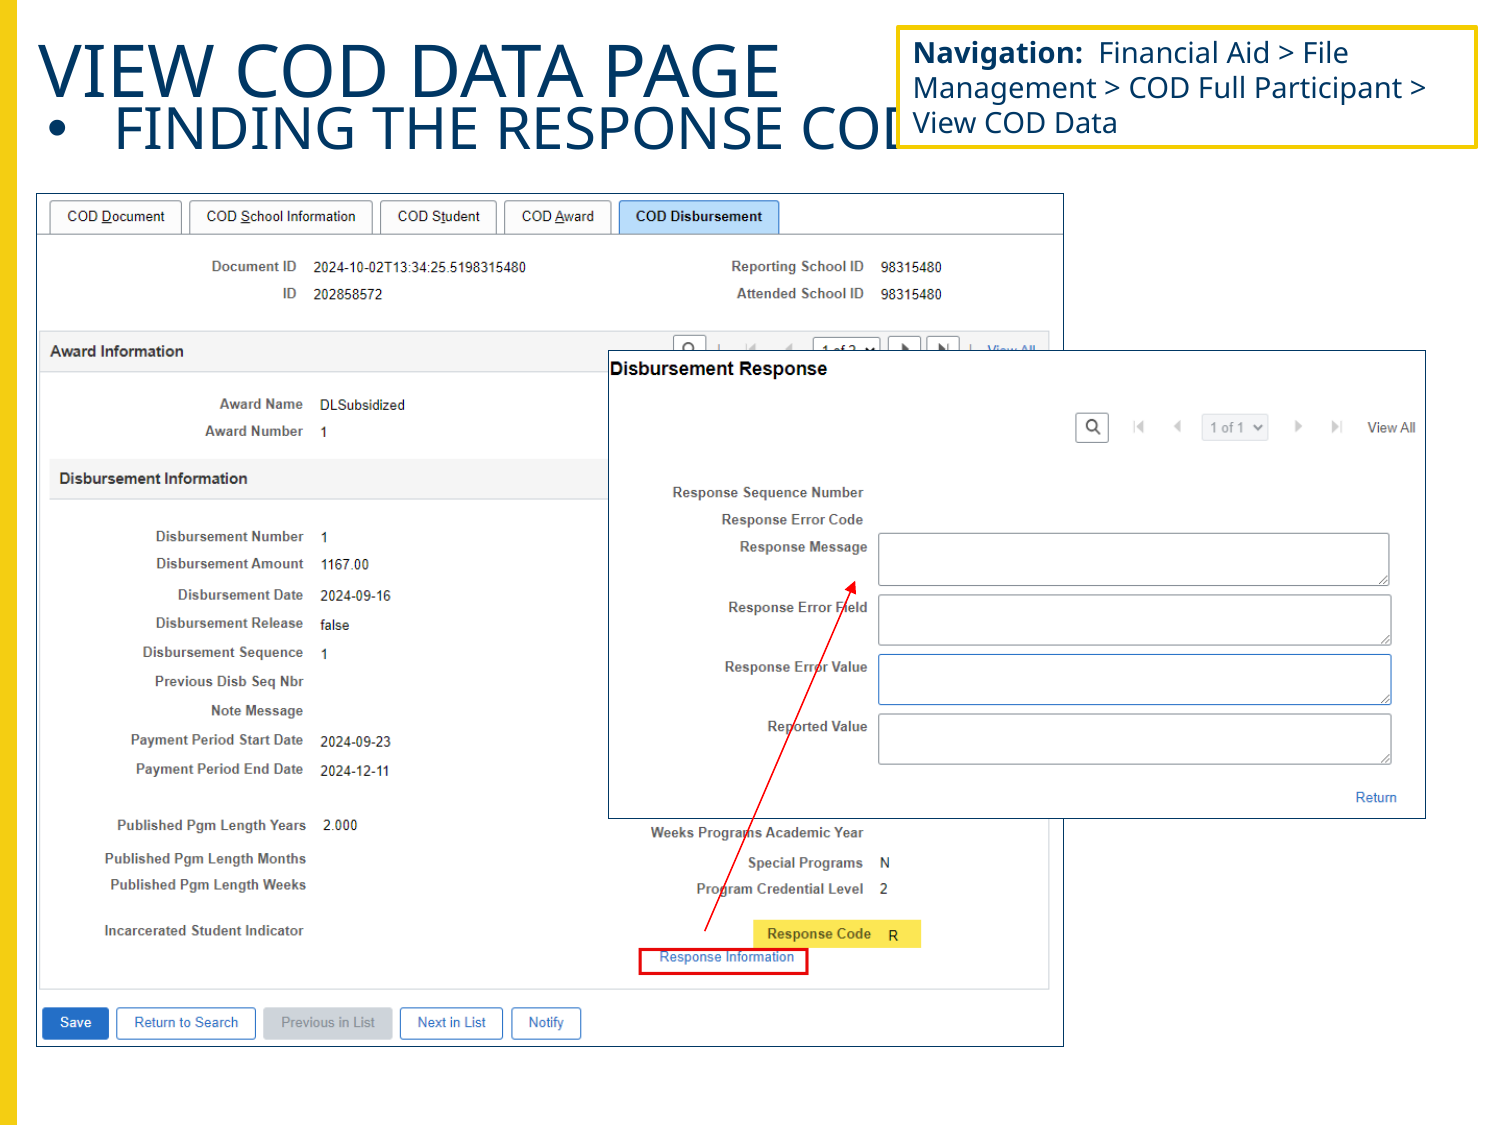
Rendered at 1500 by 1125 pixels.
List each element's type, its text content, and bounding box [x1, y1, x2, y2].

text_box Navigation: Financial Aid > File Management > COD Full Participant > View COD Data [896, 25, 1478, 149]
title VIEW COD DATA PAGE [23, 27, 896, 91]
picture [36, 193, 1426, 1048]
list FINDING THE RESPONSE CODE [23, 91, 1453, 954]
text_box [704, 580, 856, 932]
